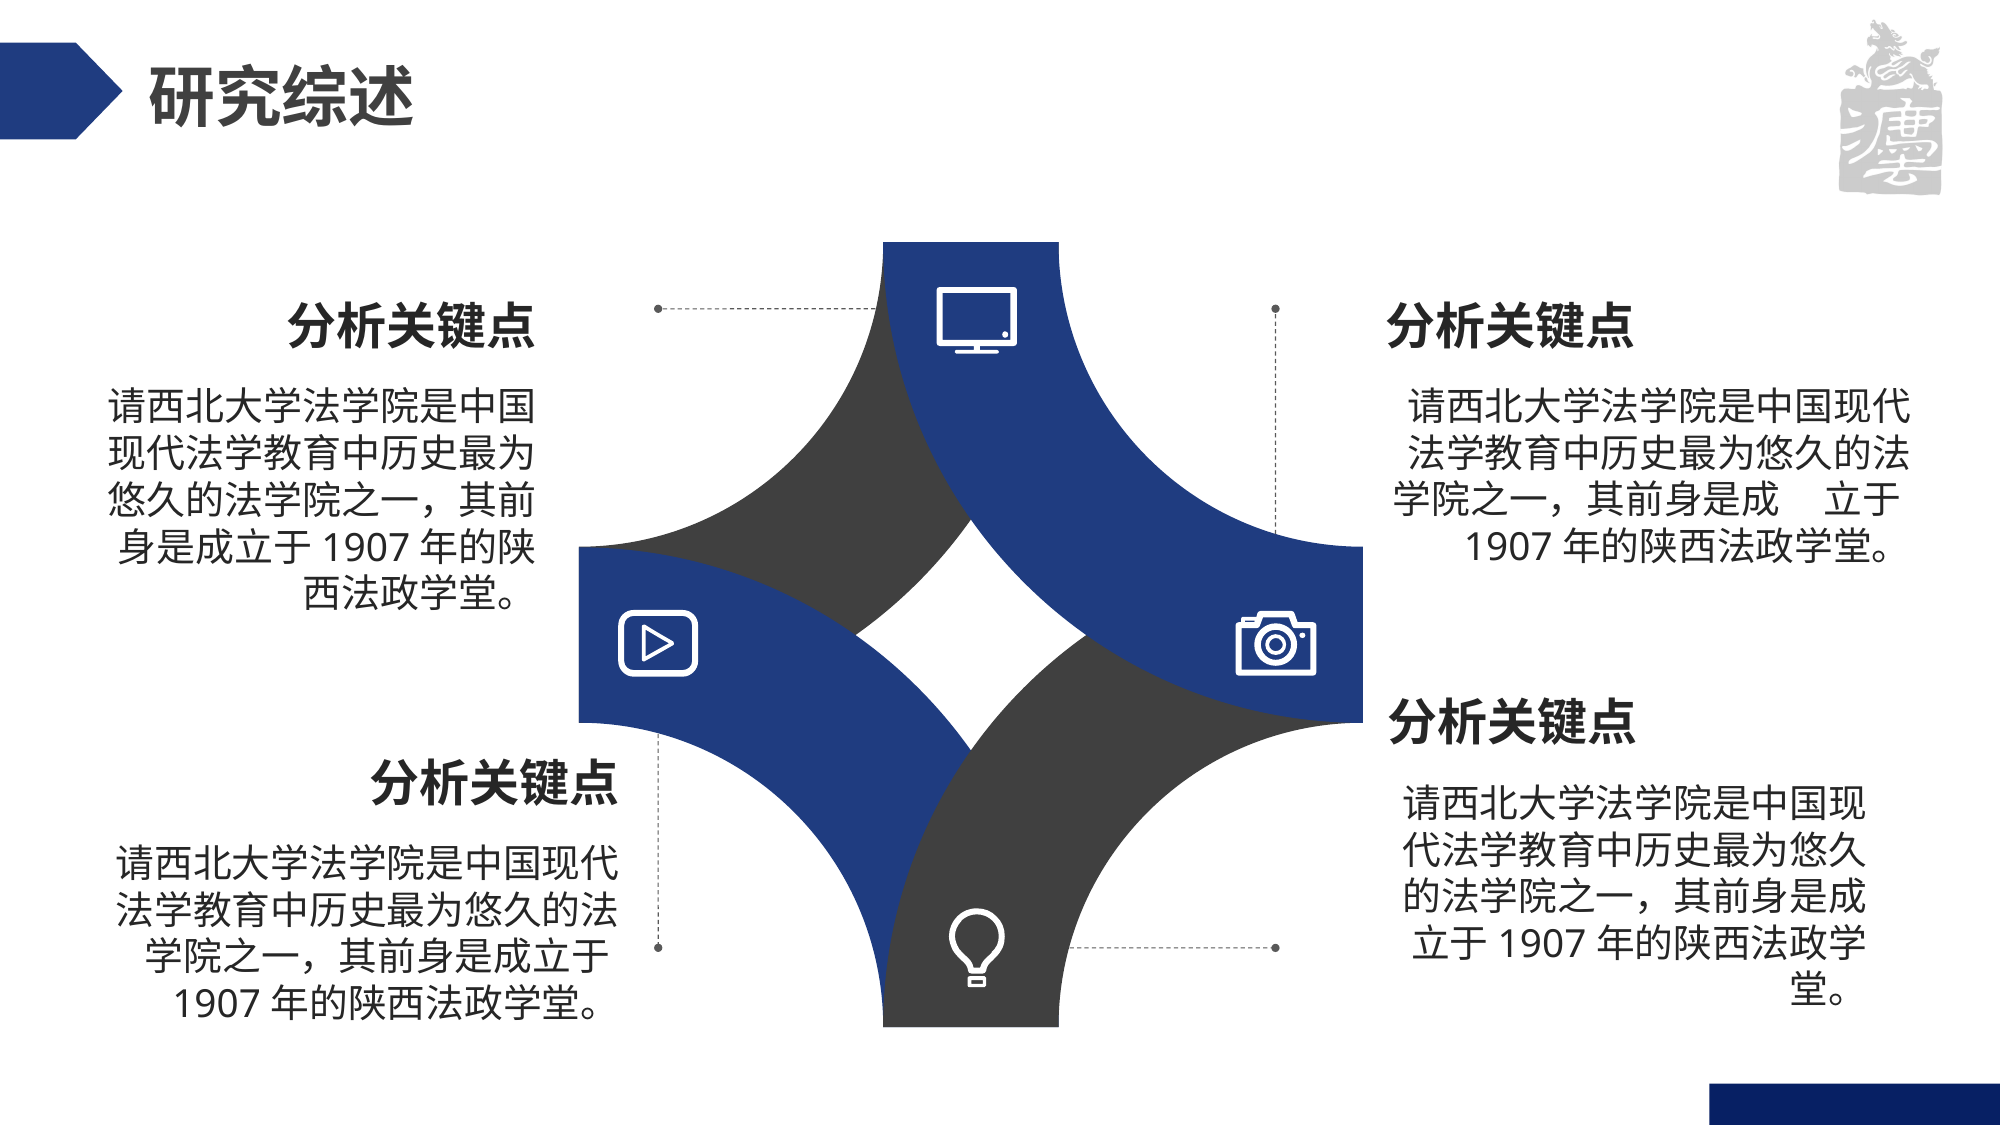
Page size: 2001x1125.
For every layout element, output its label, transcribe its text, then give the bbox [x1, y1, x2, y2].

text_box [578, 242, 1364, 1028]
text_box 分析关键点 [192, 286, 552, 362]
text_box 分析关键点 [274, 744, 578, 819]
picture [1837, 18, 1944, 198]
text_box 分析关键点 [1370, 286, 1731, 362]
text_box 请西北大学法学院是中国现代法学教育中历史最为悠久的法学院之一，其前身是成立于1907年的陕西法政学堂。 [1373, 771, 1882, 1019]
text_box 研究综述 [133, 47, 431, 142]
text_box [0, 41, 125, 141]
text_box 分析关键点 [1373, 683, 1733, 759]
text_box 请西北大学法学院是中国现代法学教育中历史最为悠久的法学院之一，其前身是成 立于1907年的陕西法政学堂。 [1373, 374, 1926, 576]
text_box 请西北大学法学院是中国现代法学教育中历史最为悠久的法学院之一，其前身是成立于1907年的陕西法政学堂。 [84, 831, 634, 1033]
text_box [1708, 1083, 2000, 1125]
text_box 请西北大学法学院是中国现代法学教育中历史最为悠久的法学院之一，其前身是成立于1907年的陕西法政学堂。 [84, 374, 552, 624]
